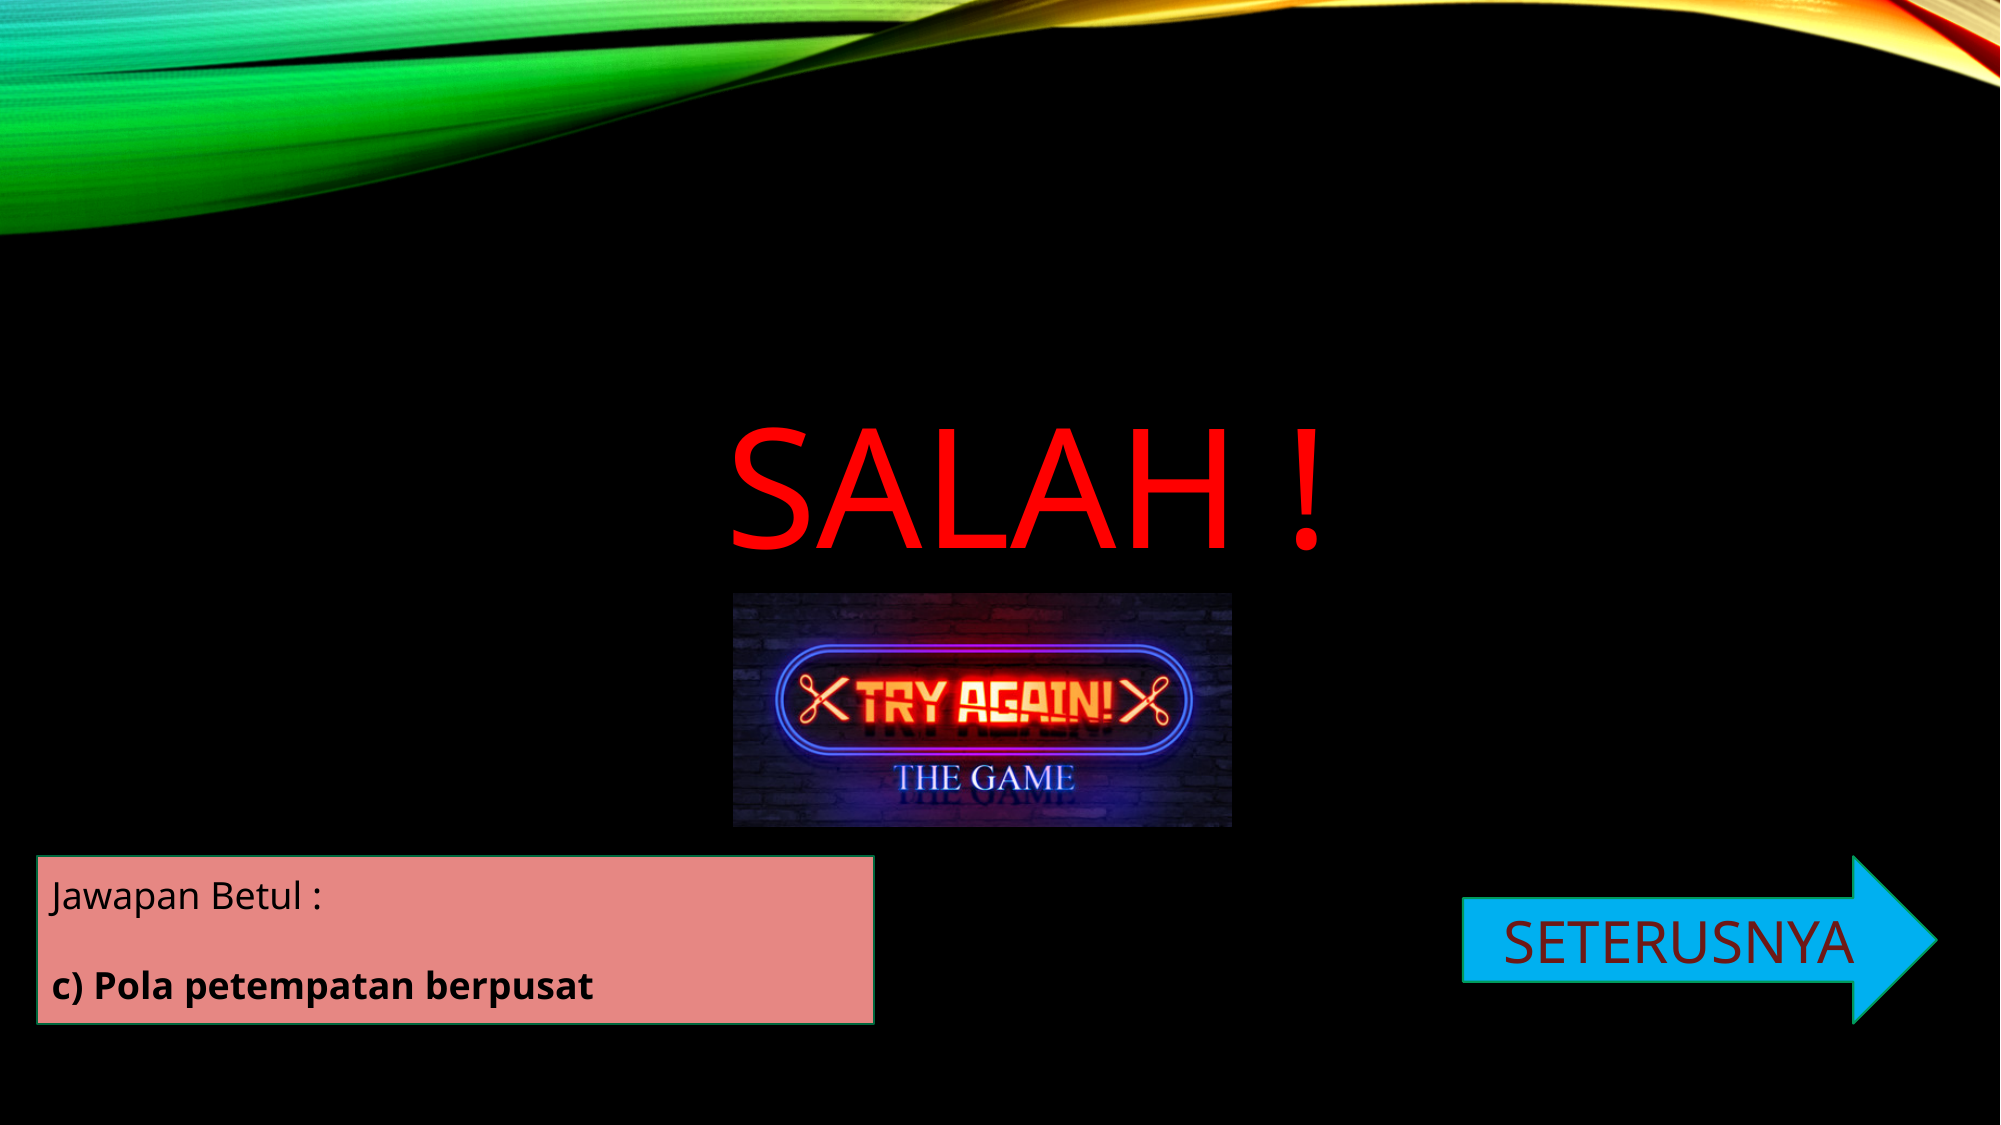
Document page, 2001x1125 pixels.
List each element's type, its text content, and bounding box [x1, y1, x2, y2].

text_box SALAH ! [678, 174, 1377, 590]
picture [733, 593, 1232, 827]
picture [0, 0, 2000, 237]
text_box SETERUSNYA [1461, 855, 1938, 1025]
text_box Jawapan Betul : c) Pola petempatan berpusat [36, 855, 875, 1025]
